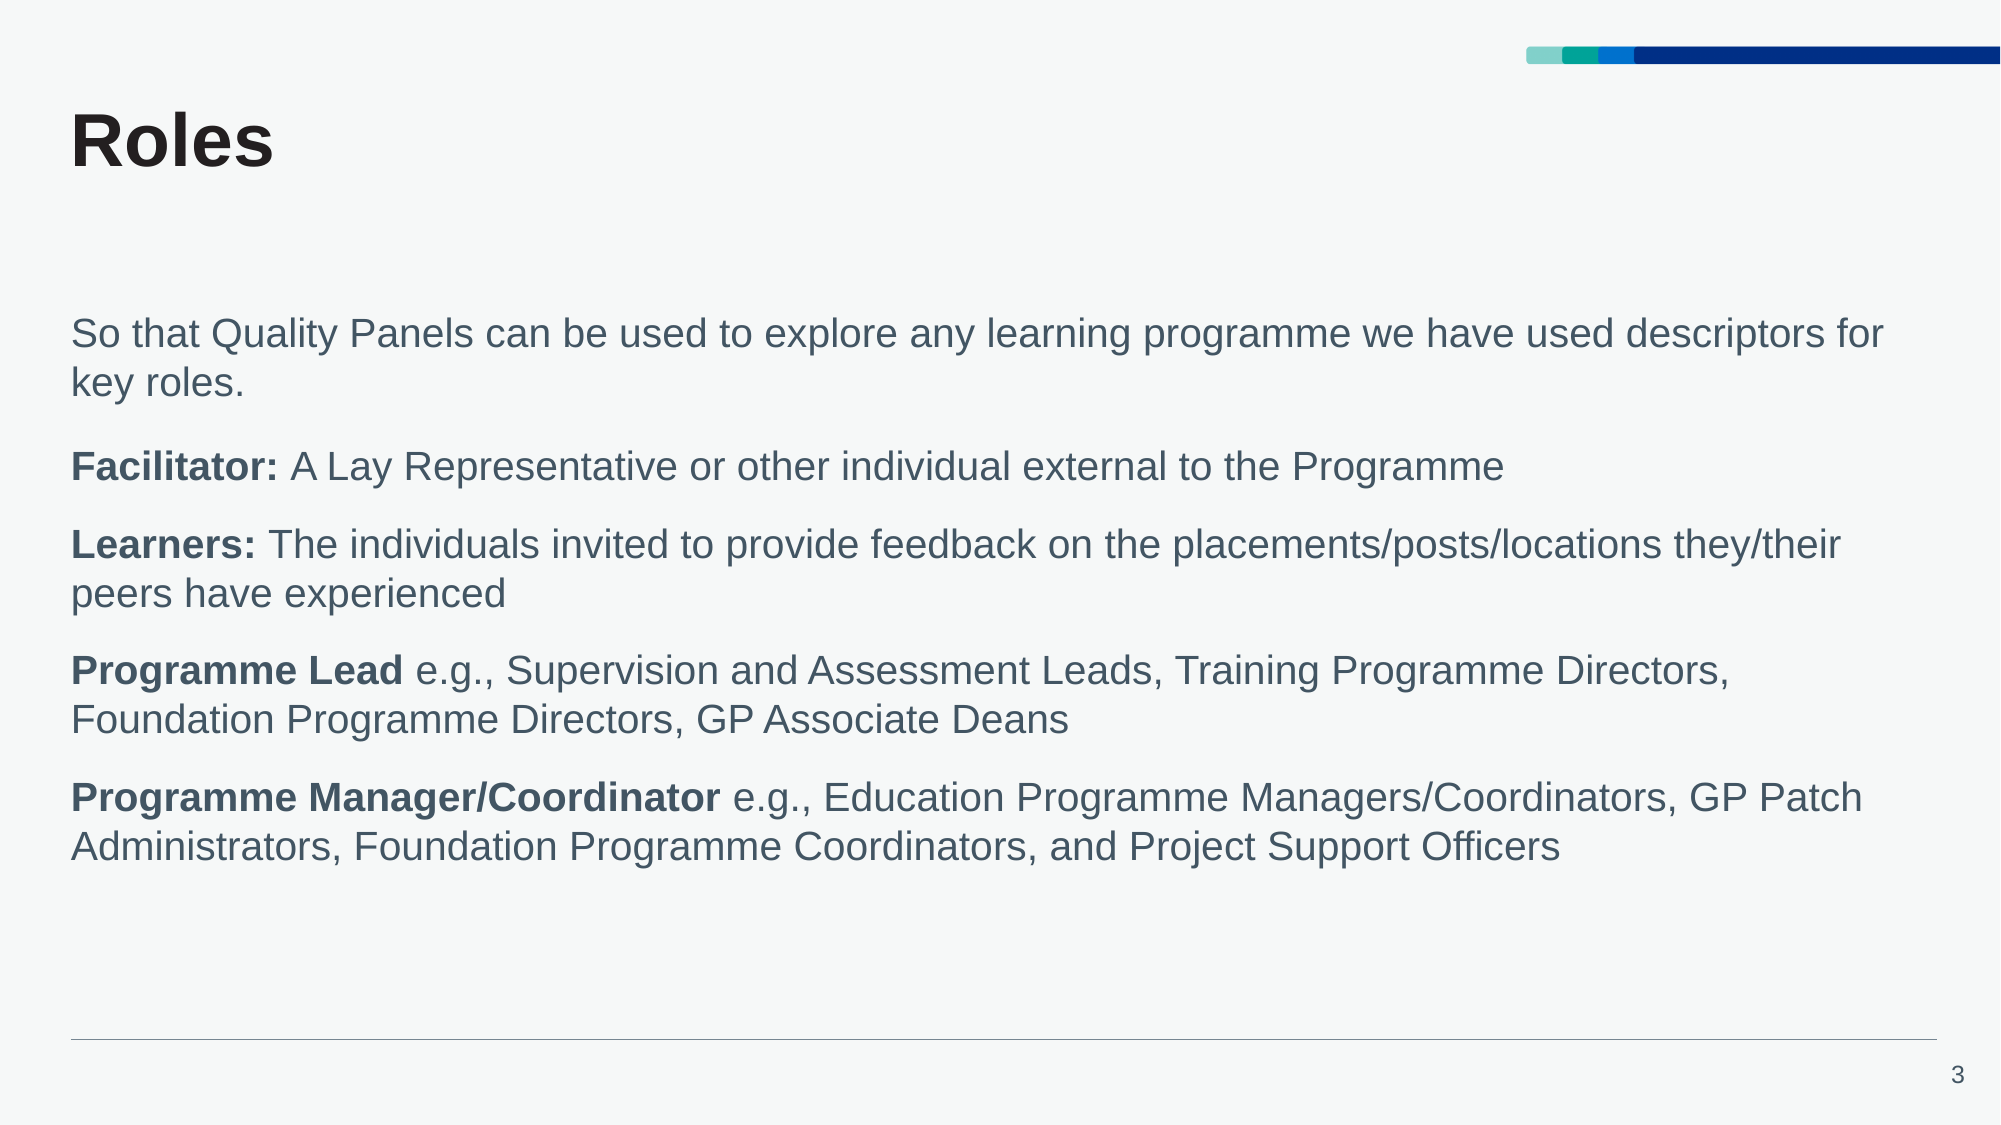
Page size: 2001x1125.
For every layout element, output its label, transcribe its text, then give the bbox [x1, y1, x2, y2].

list So that Quality Panels can be used to explore any learning programme we have used descriptors for key roles. Facilitator: A Lay Representative or other individual external to the Programme Learners: The individuals invited to provide feedback on the placements/posts/locations they/their peers have experienced Programme Lead e.g., Supervision and Assessment Leads, Training Programme Directors, Foundation Programme Directors, GP Associate Deans Programme Manager/Coordinator e.g., Education Programme Managers/Coordinators, GP Patch Administrators, Foundation Programme Coordinators, and Project Support Officers [70, 307, 1890, 874]
title Roles [70, 70, 1942, 213]
picture [1513, 41, 2001, 71]
